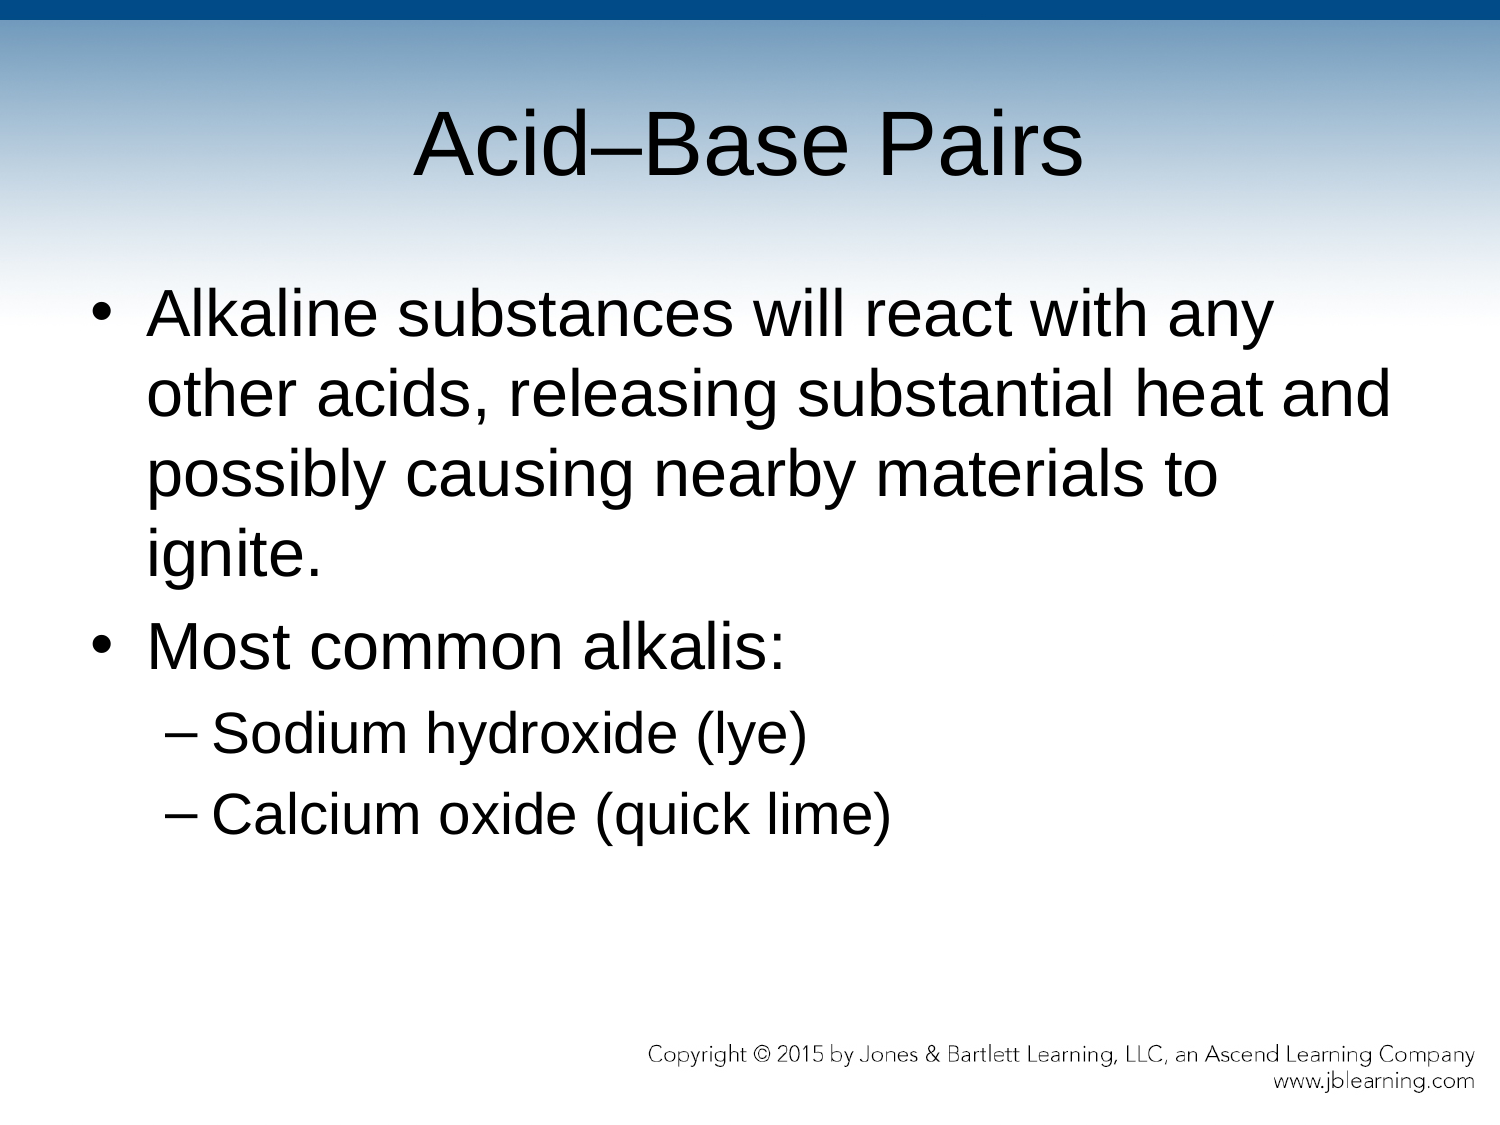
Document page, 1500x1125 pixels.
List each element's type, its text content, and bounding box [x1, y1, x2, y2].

title Acid–Base Pairs [75, 45, 1425, 233]
picture [0, 0, 1500, 1125]
list Alkaline substances will react with any other acids, releasing substantial heat and possibly causing nearby materials to ignite. Most common alkalis: Sodium hydroxide (lye) Calcium oxide (quick lime) [75, 262, 1425, 1005]
